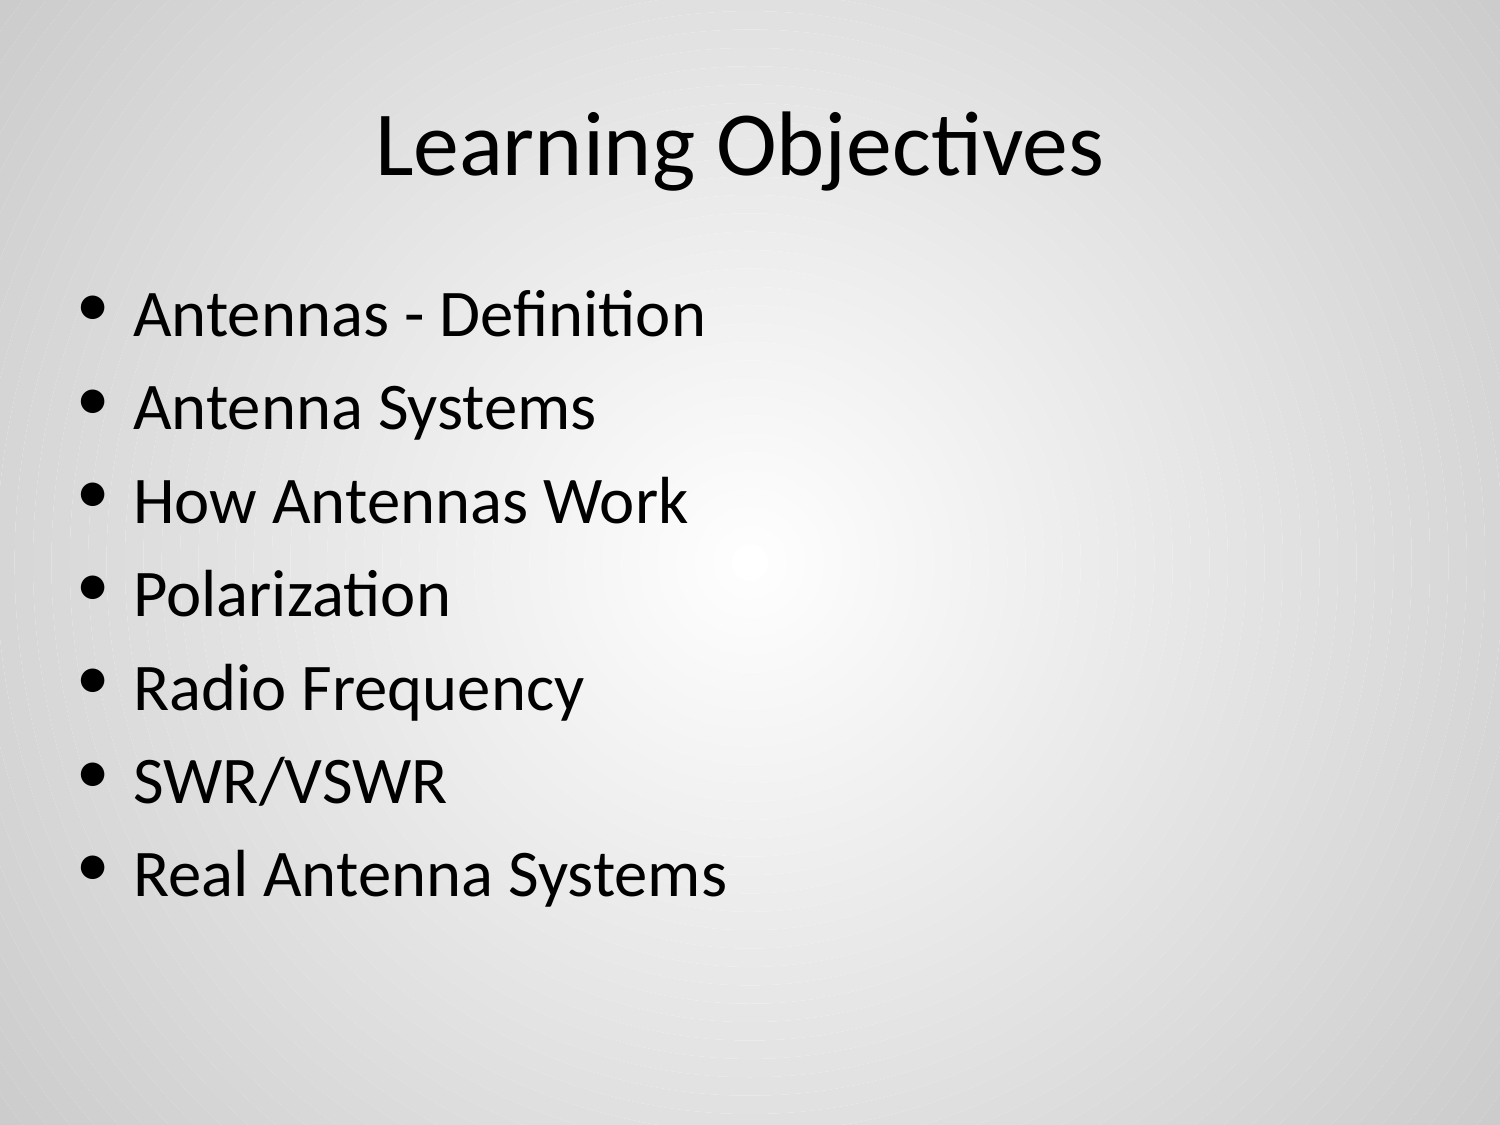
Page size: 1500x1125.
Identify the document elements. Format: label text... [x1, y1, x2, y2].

list Antennas - Definition Antenna Systems How Antennas Work Polarization Radio Frequency SWR/VSWR Real Antenna Systems [61, 262, 1412, 1005]
title Learning Objectives [75, 45, 1425, 233]
